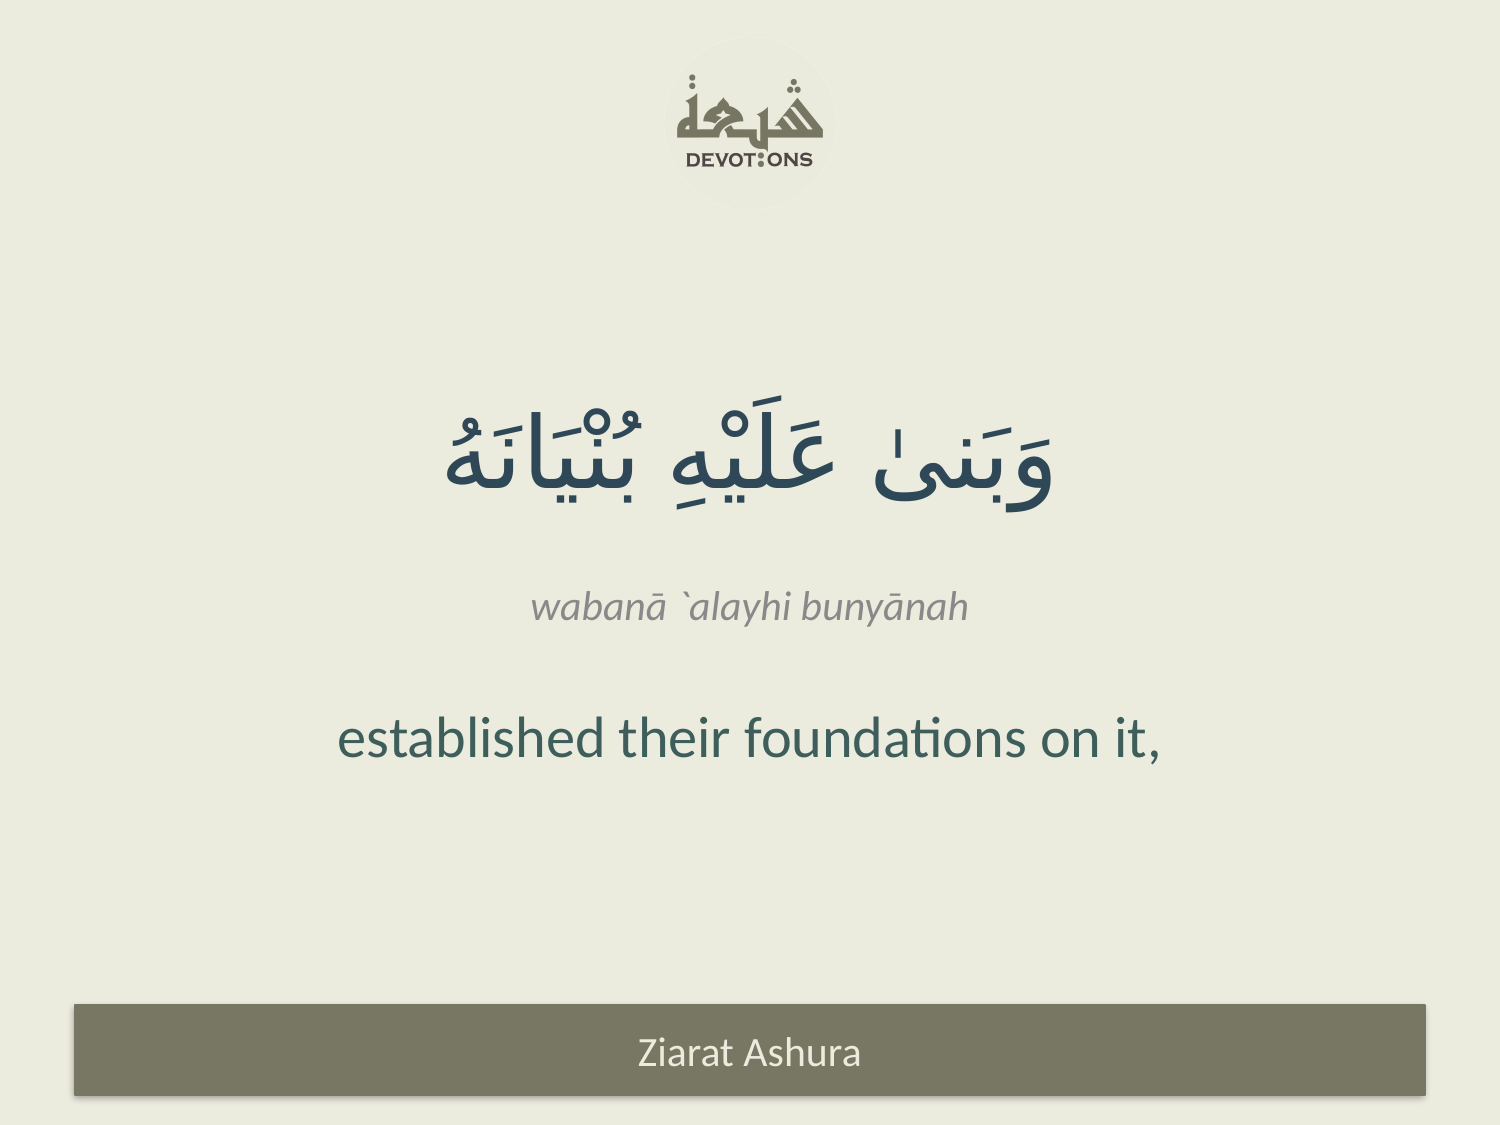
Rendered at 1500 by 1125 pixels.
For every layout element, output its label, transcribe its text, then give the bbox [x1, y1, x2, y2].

text_box Ziarat Ashura [623, 1017, 877, 1083]
text_box وَبَنىٰ عَلَيْهِ بُنْيَانَهُ wabanā `alayhi bunyānah established their foundations on it, [74, 381, 1425, 776]
text_box [74, 1004, 1426, 1096]
picture [656, 29, 844, 218]
